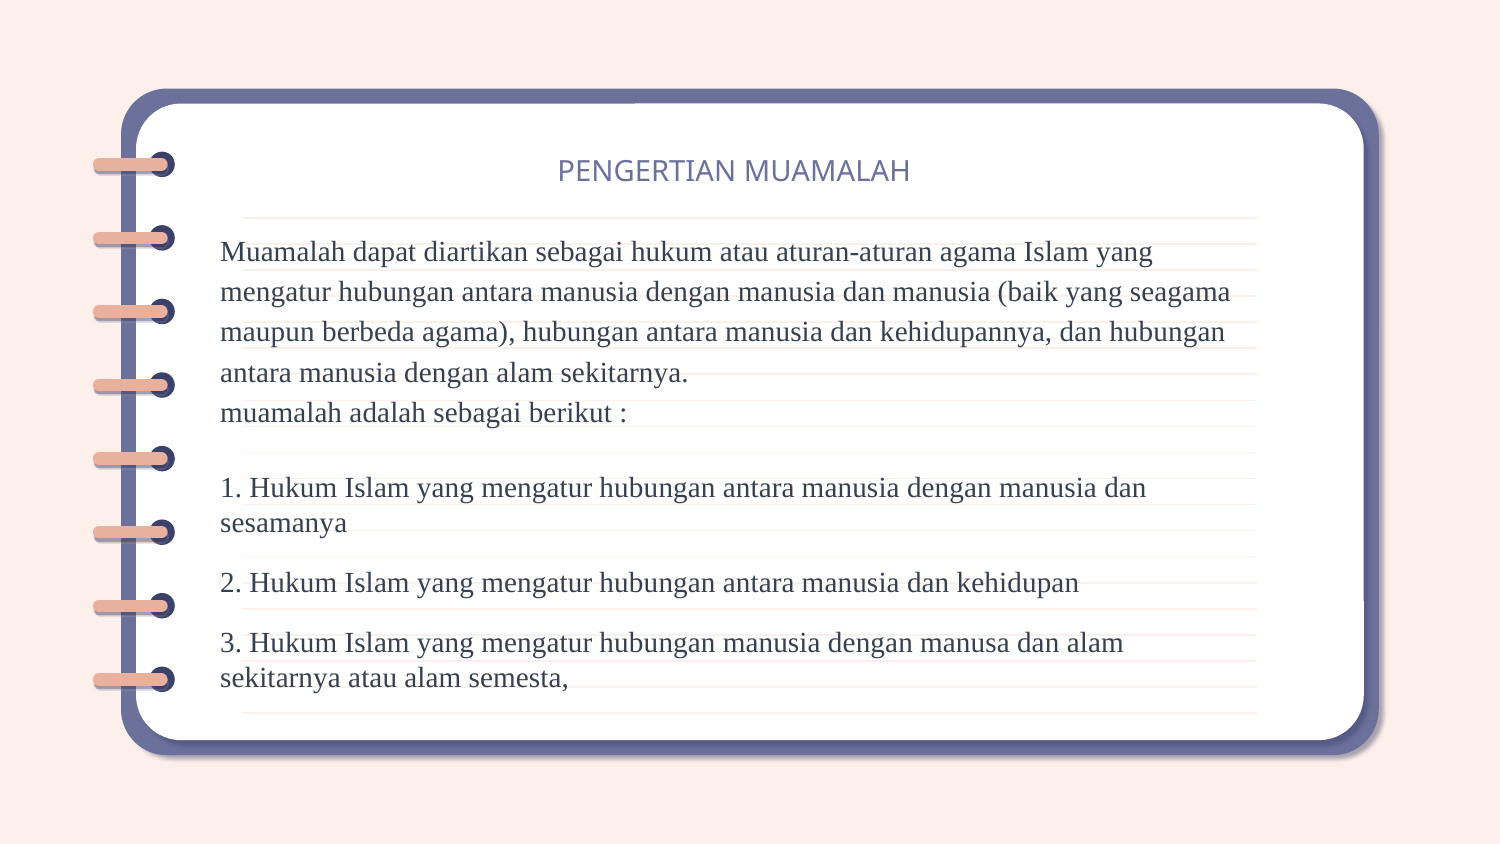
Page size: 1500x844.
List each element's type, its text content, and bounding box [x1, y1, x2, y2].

list PENGERTIAN MUAMALAH Muamalah dapat diartikan sebagai hukum atau aturan-aturan agama Islam yang mengatur hubungan antara manusia dengan manusia dan manusia (baik yang seagama maupun berbeda agama), hubungan antara manusia dan kehidupannya, dan hubungan antara manusia dengan alam sekitarnya. muamalah adalah sebagai berikut : 1. Hukum Islam yang mengatur hubungan antara manusia dengan manusia dan sesamanya 2. Hukum Islam yang mengatur hubungan antara manusia dan kehidupan 3. Hukum Islam yang mengatur hubungan manusia dengan manusa dan alam sekitarnya atau alam semesta, [205, 222, 1264, 667]
